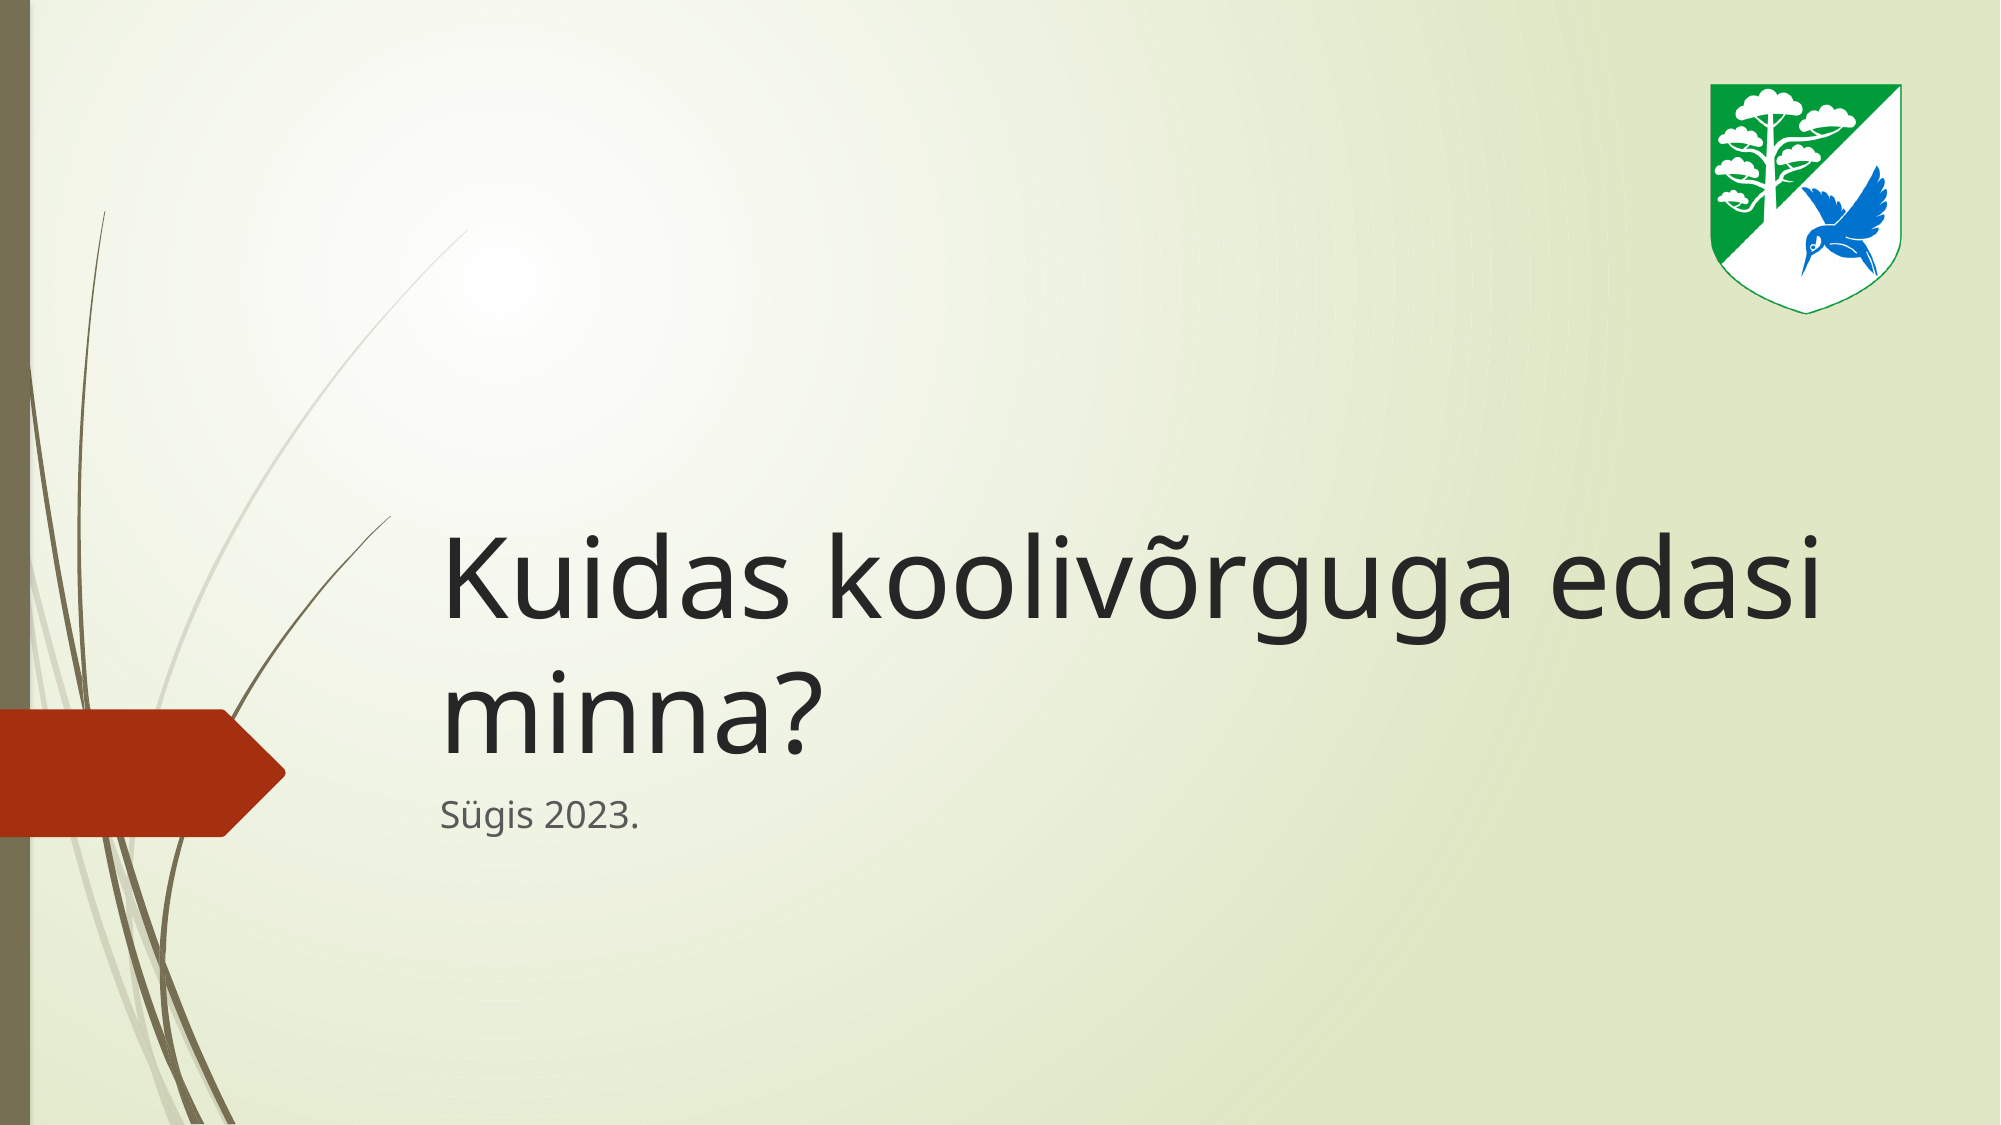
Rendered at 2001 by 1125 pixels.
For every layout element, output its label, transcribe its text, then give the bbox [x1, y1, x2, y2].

title Kuidas koolivõrguga edasi minna? [424, 412, 1888, 783]
picture [1674, 0, 1943, 379]
subtitle Sügis 2023. [424, 783, 1888, 969]
